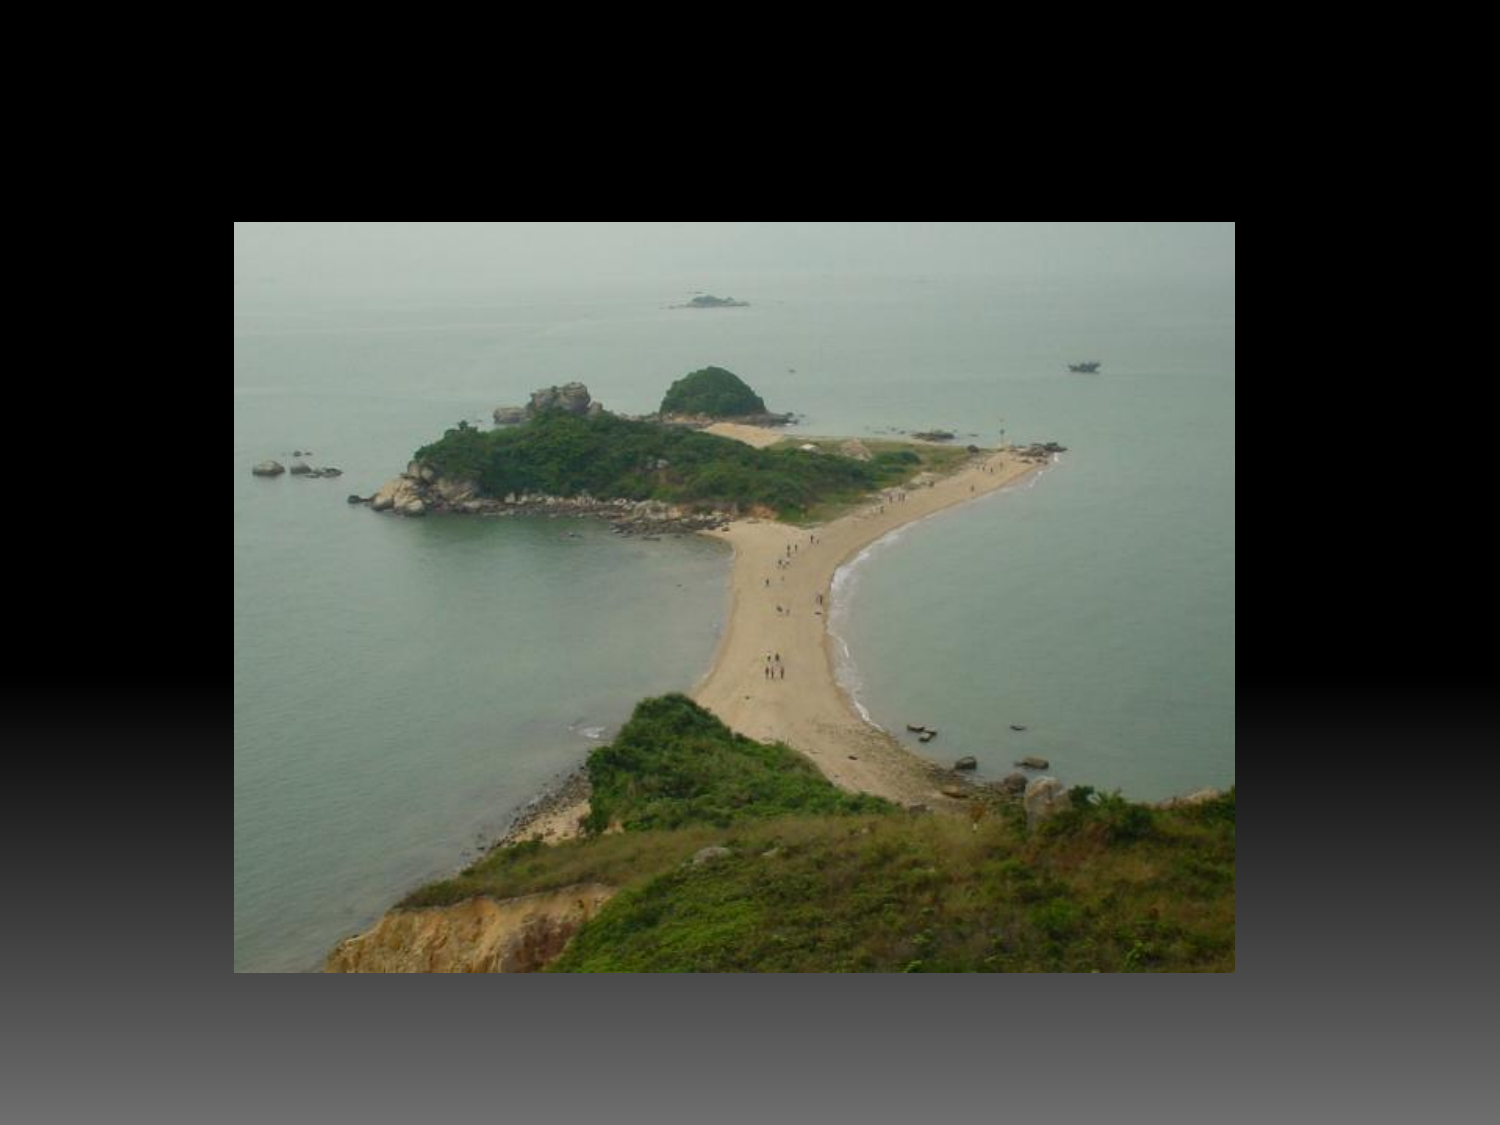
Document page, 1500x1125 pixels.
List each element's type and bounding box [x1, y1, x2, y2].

picture [234, 222, 1235, 973]
